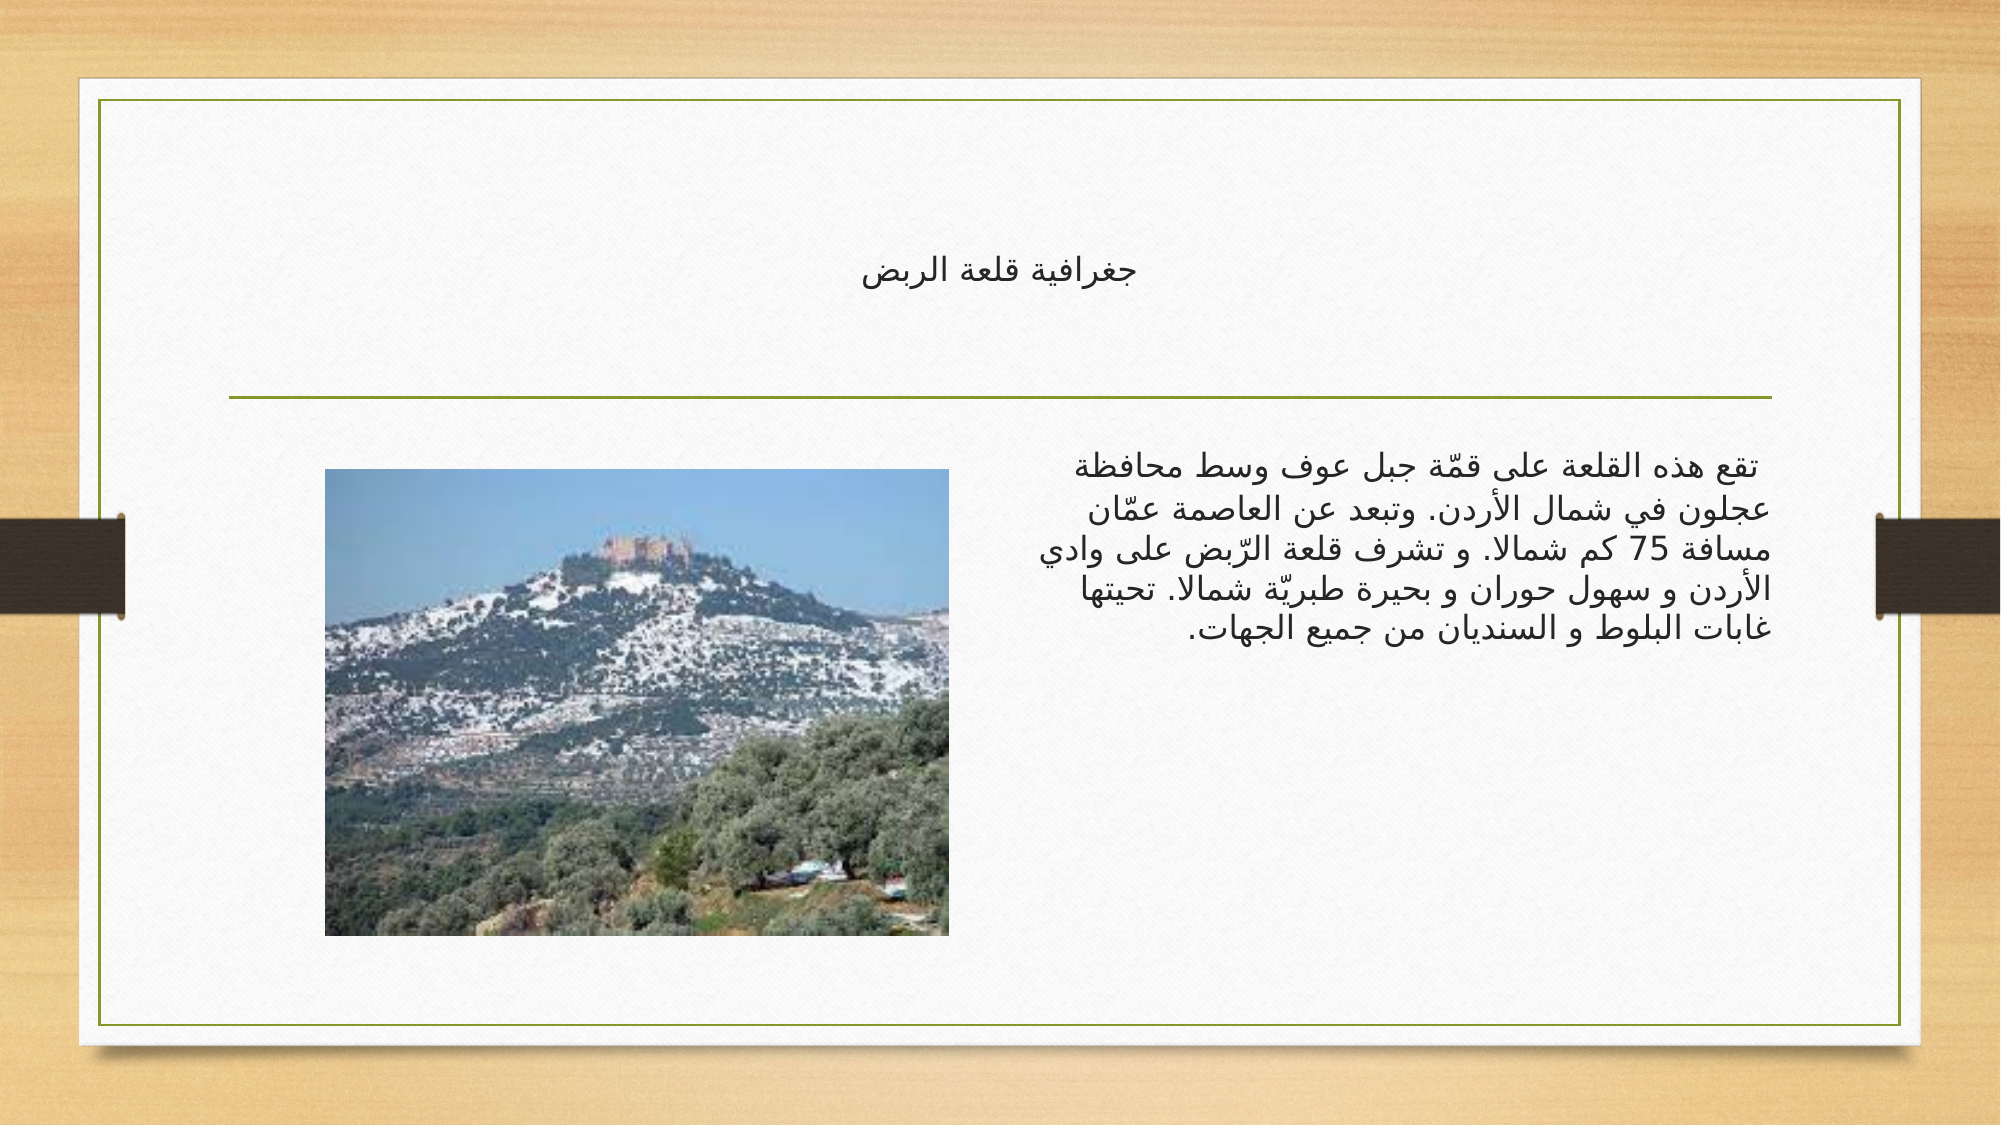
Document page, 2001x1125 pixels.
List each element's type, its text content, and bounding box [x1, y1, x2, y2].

list تقع هذه القلعة على قمّة جبل عوف وسط محافظة عجلون في شمال الأردن. وتبعد عن العاصمة عمّان مسافة 75 كم شمالا. و تشرف قلعة الرّبض على وادي الأردن و سهول حوران و بحيرة طبريّة شمالا. تحيتها غابات البلوط و السنديان من جميع الجهات. [979, 419, 1788, 975]
picture [0, 0, 2001, 1125]
title جغرافية قلعة الربض [212, 161, 1788, 375]
